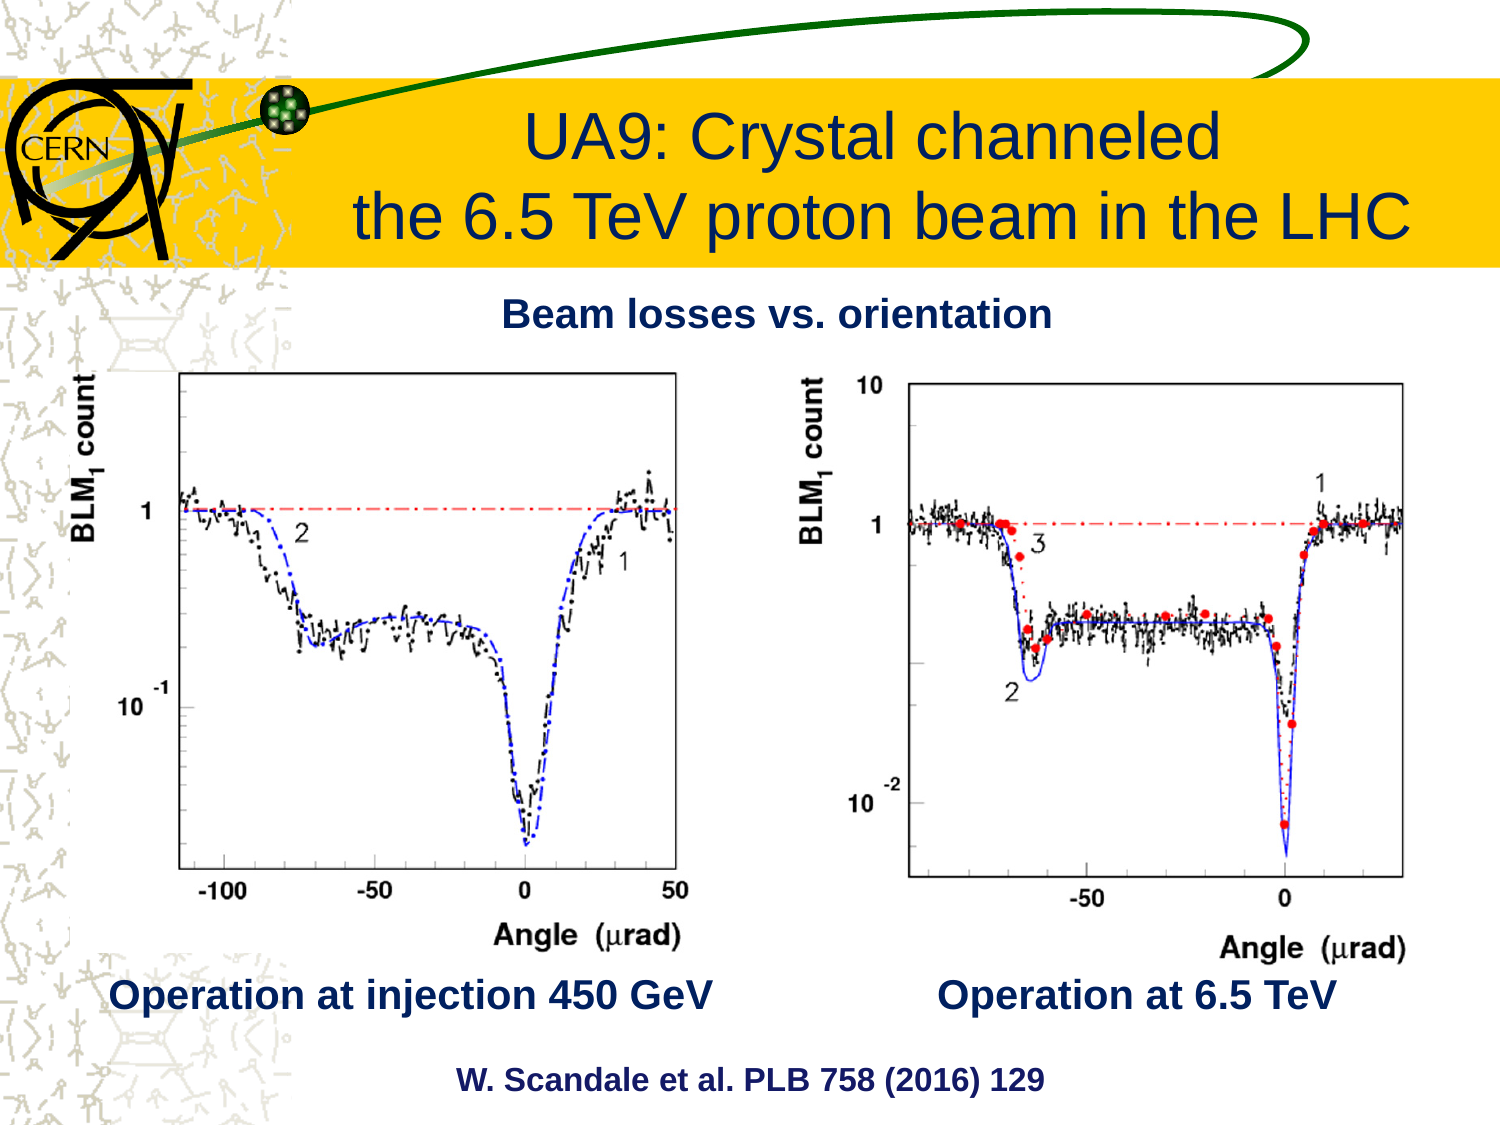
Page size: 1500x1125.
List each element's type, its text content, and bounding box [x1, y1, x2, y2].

text_box Operation at 6.5 TeV [797, 960, 1478, 1026]
picture [798, 374, 1407, 966]
text_box Beam losses vs. orientation [437, 278, 1118, 344]
text_box UA9: Crystal channeled the 6.5 TeV proton beam in the LHC [265, 89, 1500, 256]
text_box Operation at injection 450 GeV [70, 960, 751, 1026]
picture [0, 0, 689, 1125]
text_box W. Scandale et al. PLB 758 (2016) 129 [441, 1050, 1061, 1106]
